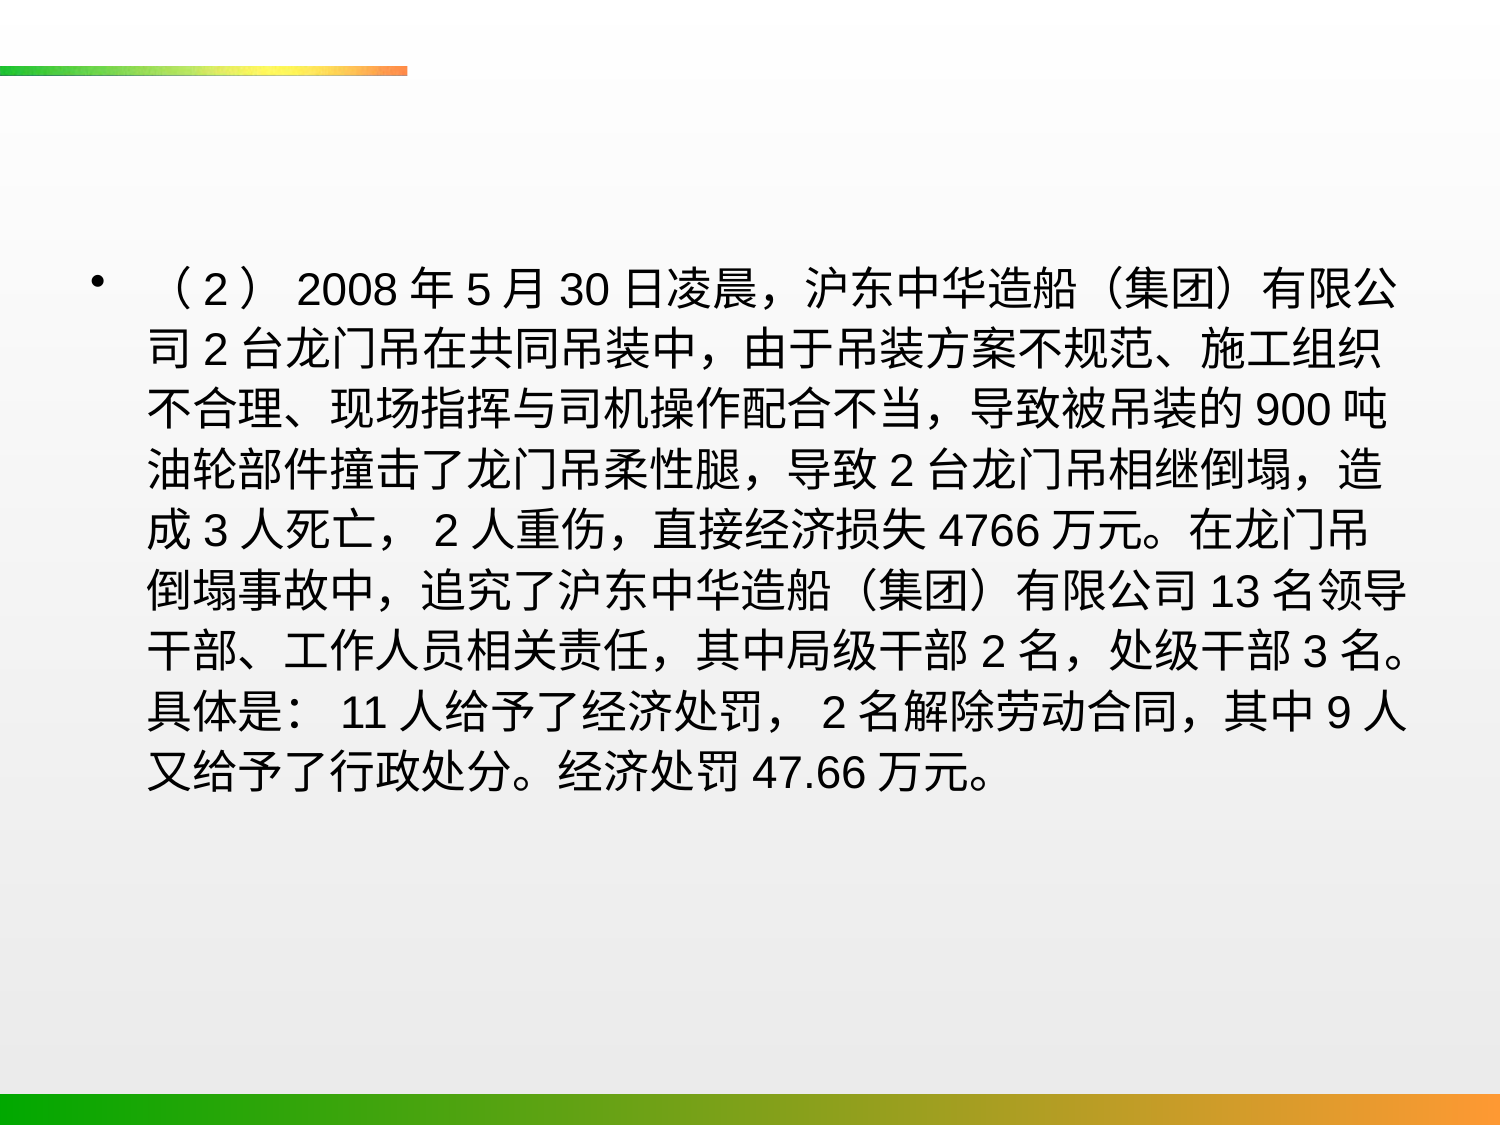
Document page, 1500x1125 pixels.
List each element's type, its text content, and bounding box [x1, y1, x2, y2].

list （2）2008年5月30日凌晨，沪东中华造船（集团）有限公司2台龙门吊在共同吊装中，由于吊装方案不规范、施工组织不合理、现场指挥与司机操作配合不当，导致被吊装的900吨油轮部件撞击了龙门吊柔性腿，导致2台龙门吊相继倒塌，造成3人死亡，2人重伤，直接经济损失4766万元。在龙门吊倒塌事故中，追究了沪东中华造船（集团）有限公司13名领导干部、工作人员相关责任，其中局级干部2名，处级干部3名。具体是：11人给予了经济处罚，2名解除劳动合同，其中9人又给予了行政处分。经济处罚47.66万元。 [74, 245, 1426, 1038]
picture [0, 66, 408, 76]
